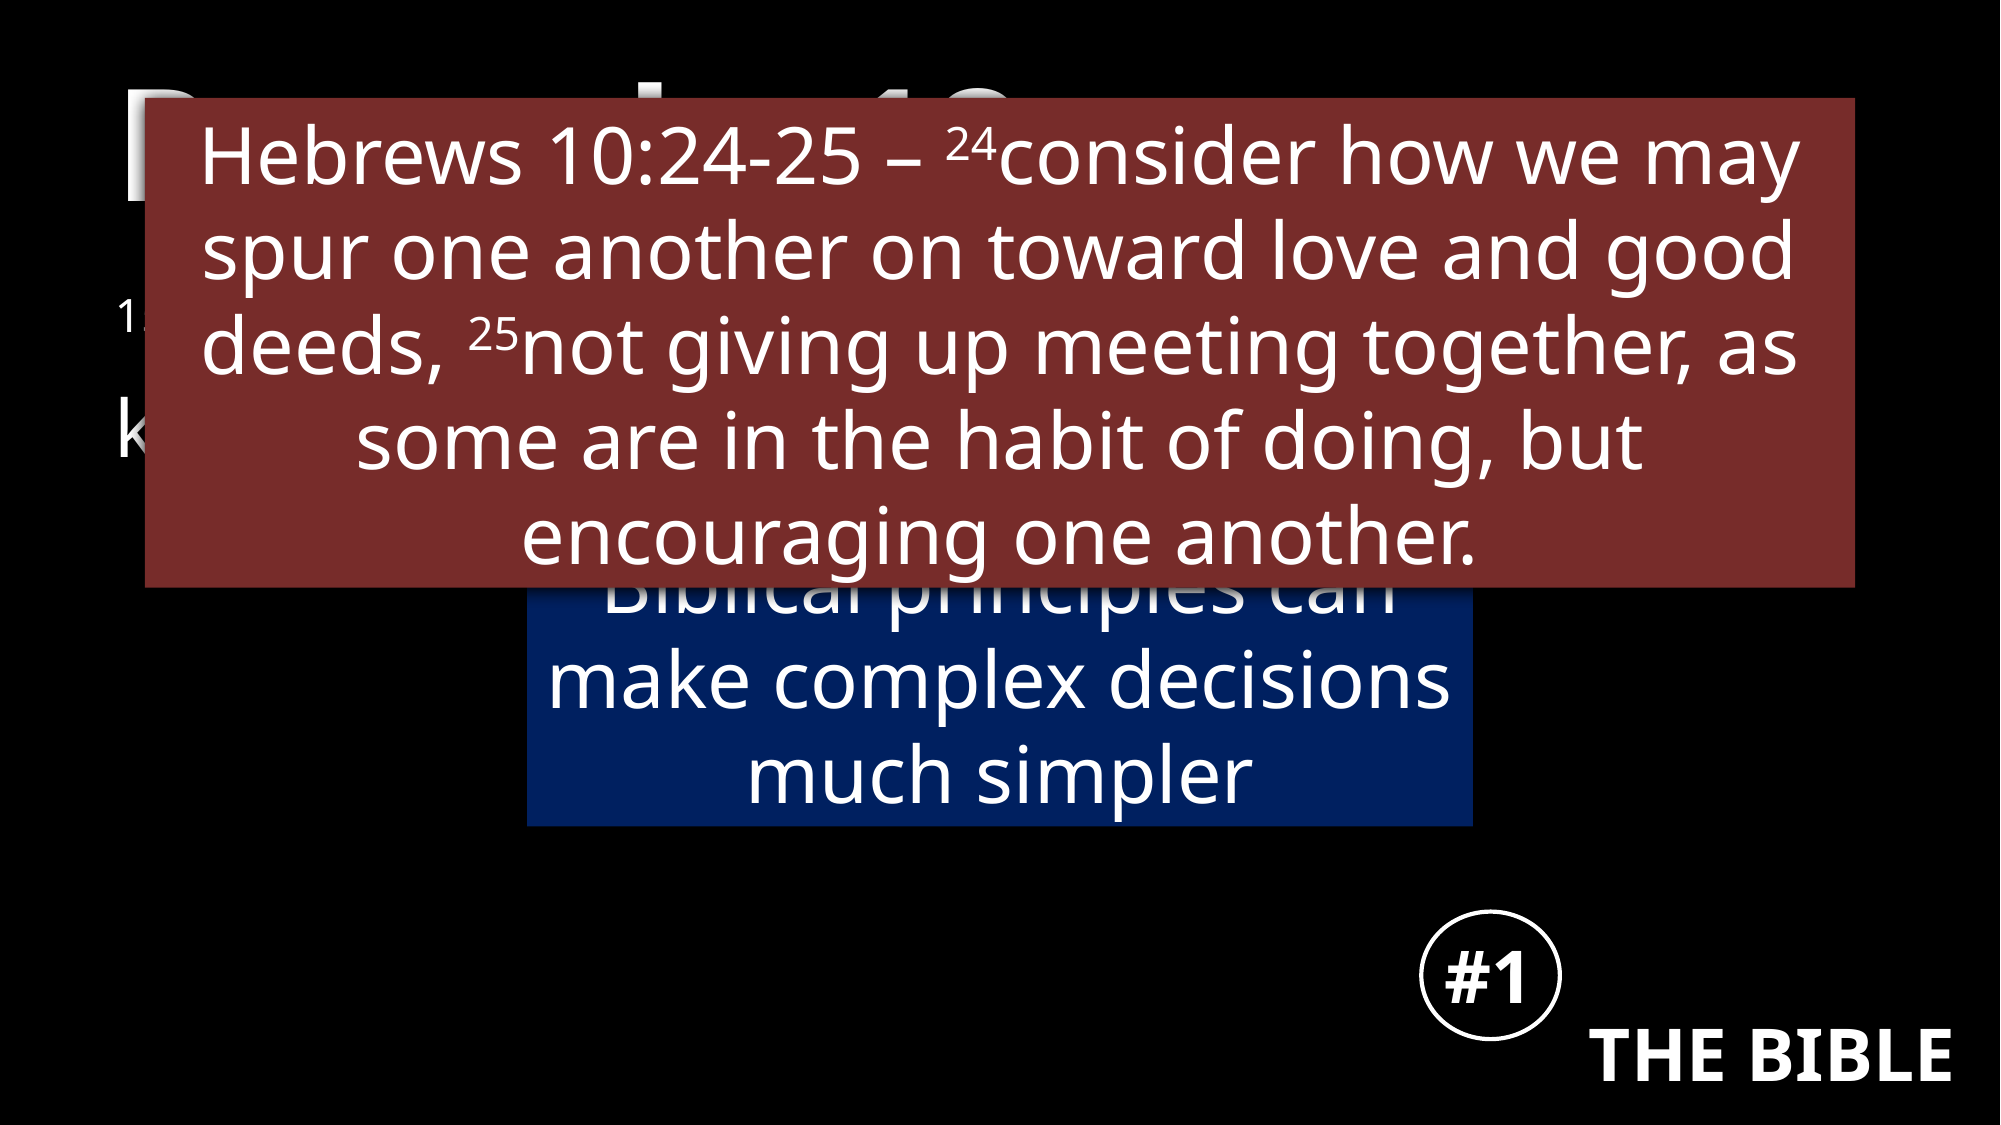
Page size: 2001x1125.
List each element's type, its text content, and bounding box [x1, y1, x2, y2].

text_box Biblical principles can make complex decisions much simpler [527, 606, 1473, 827]
title Proverbs 18 [99, 45, 1900, 233]
text_box THE BIBLE [1574, 1000, 1980, 1104]
text_box Hebrews 10:24-25 – 24consider how we may spur one another on toward love and good deeds, 25not giving up meeting together, as some are in the habit of doing, but encouraging one another. [144, 97, 1856, 588]
list 15The heart of the discerning acquires knowledge, for the ears of the wise seek it out. [99, 262, 1900, 1005]
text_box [1421, 911, 1561, 1040]
